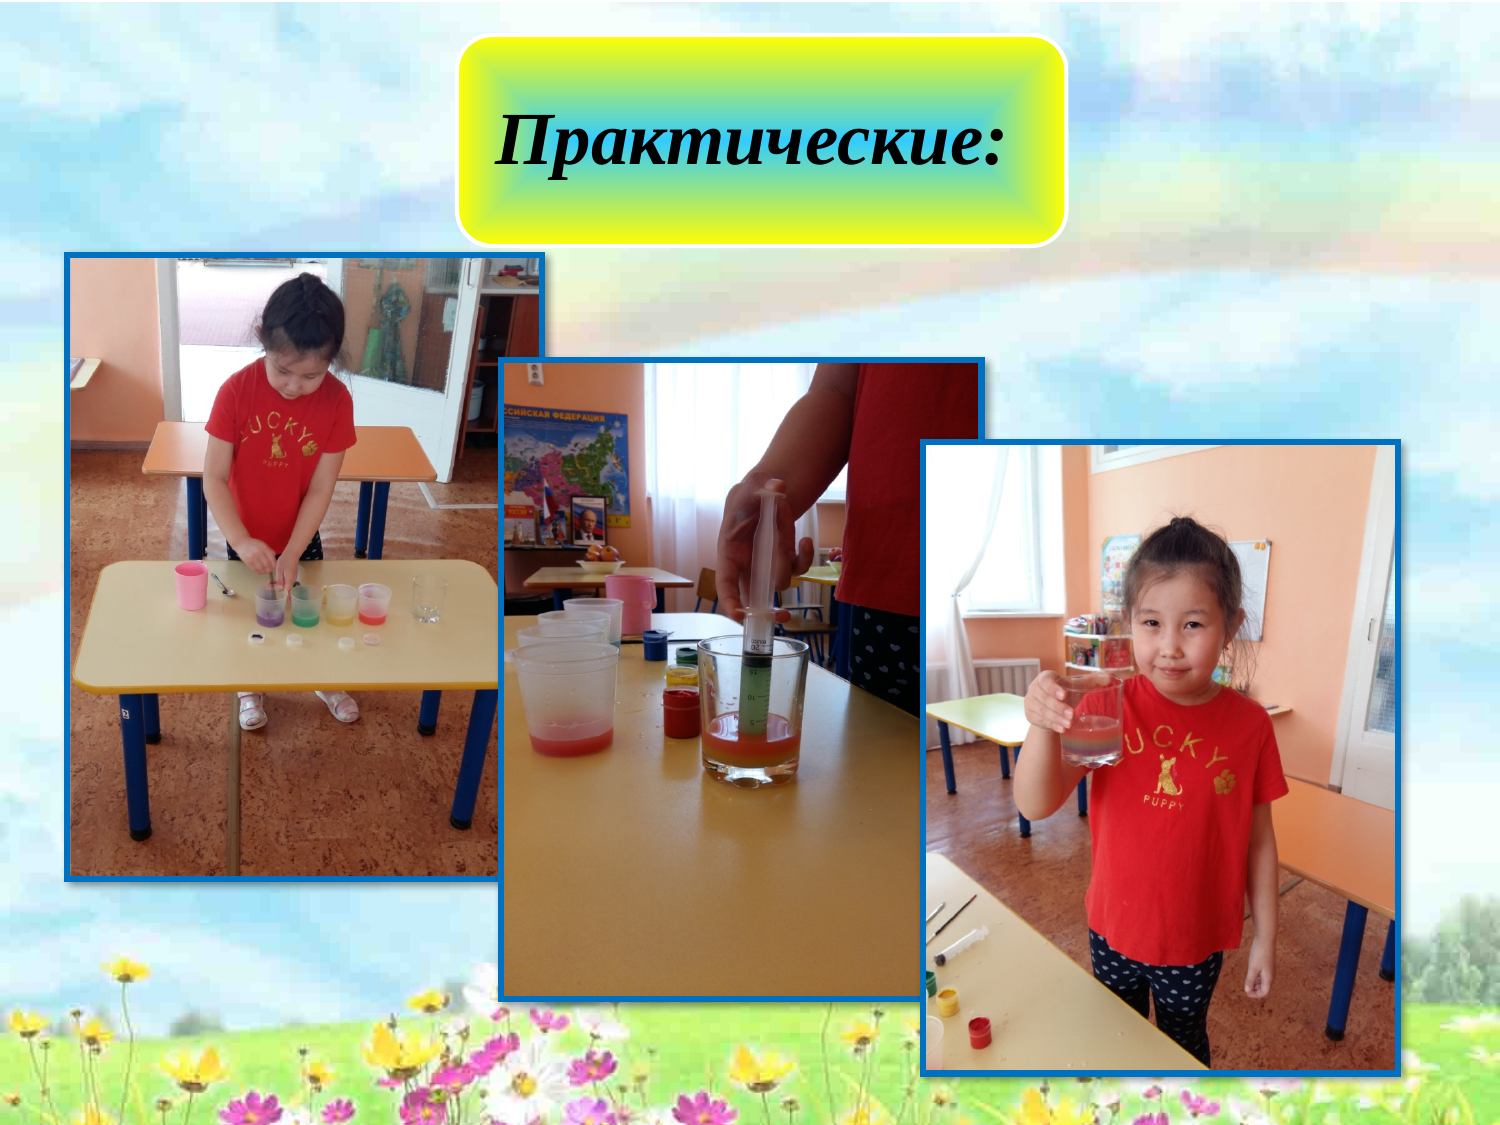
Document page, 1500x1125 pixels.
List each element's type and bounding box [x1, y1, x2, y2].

picture [0, 2, 1500, 1125]
text_box [456, 34, 1067, 247]
